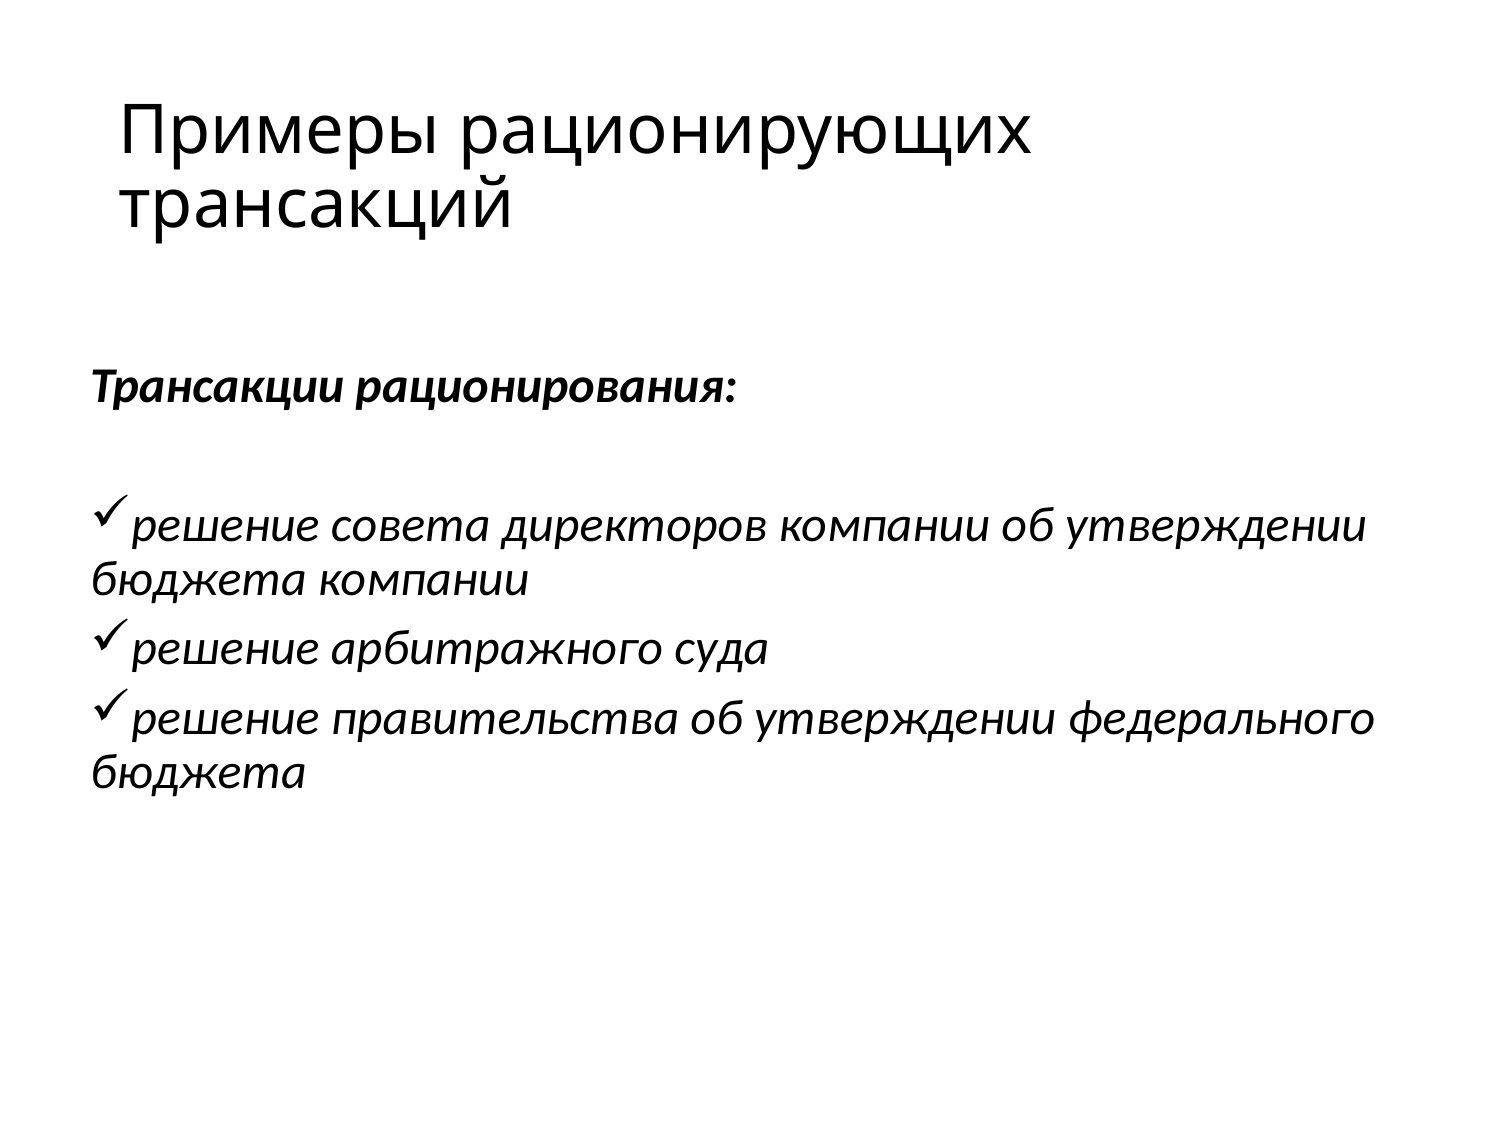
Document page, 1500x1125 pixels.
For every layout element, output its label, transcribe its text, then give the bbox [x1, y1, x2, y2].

list Трансакции рационирования: решение совета директоров компании об утверждении бюджета компании решение арбитражного суда решение правительства об утверждении федерального бюджета [75, 351, 1436, 950]
title Примеры рационирующих трансакций [103, 59, 1397, 278]
